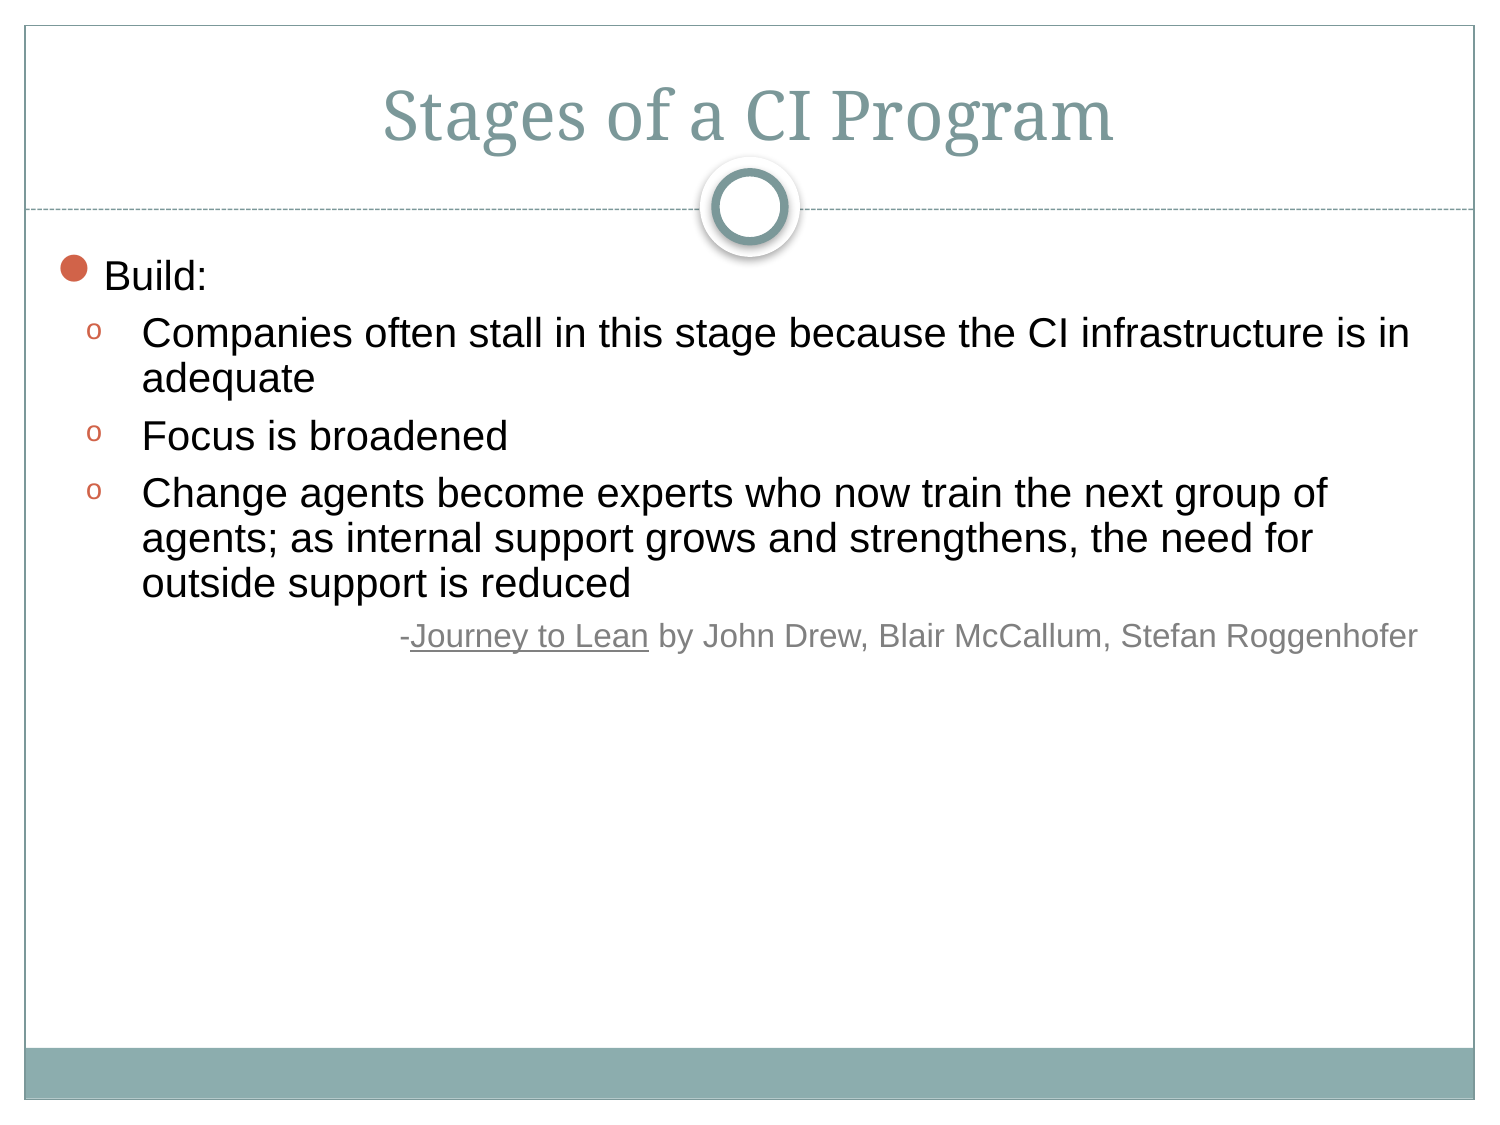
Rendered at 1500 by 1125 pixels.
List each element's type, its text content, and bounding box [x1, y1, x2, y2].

title Stages of a CI Program [49, 37, 1450, 162]
list Build: Companies often stall in this stage because the CI infrastructure is in adequate Focus is broadened Change agents become experts who now train the next group of agents; as internal support grows and strengthens, the need for outside support is reduced -Journey to Lean by John Drew, Blair McCallum, Stefan Roggenhofer [41, 246, 1434, 1048]
